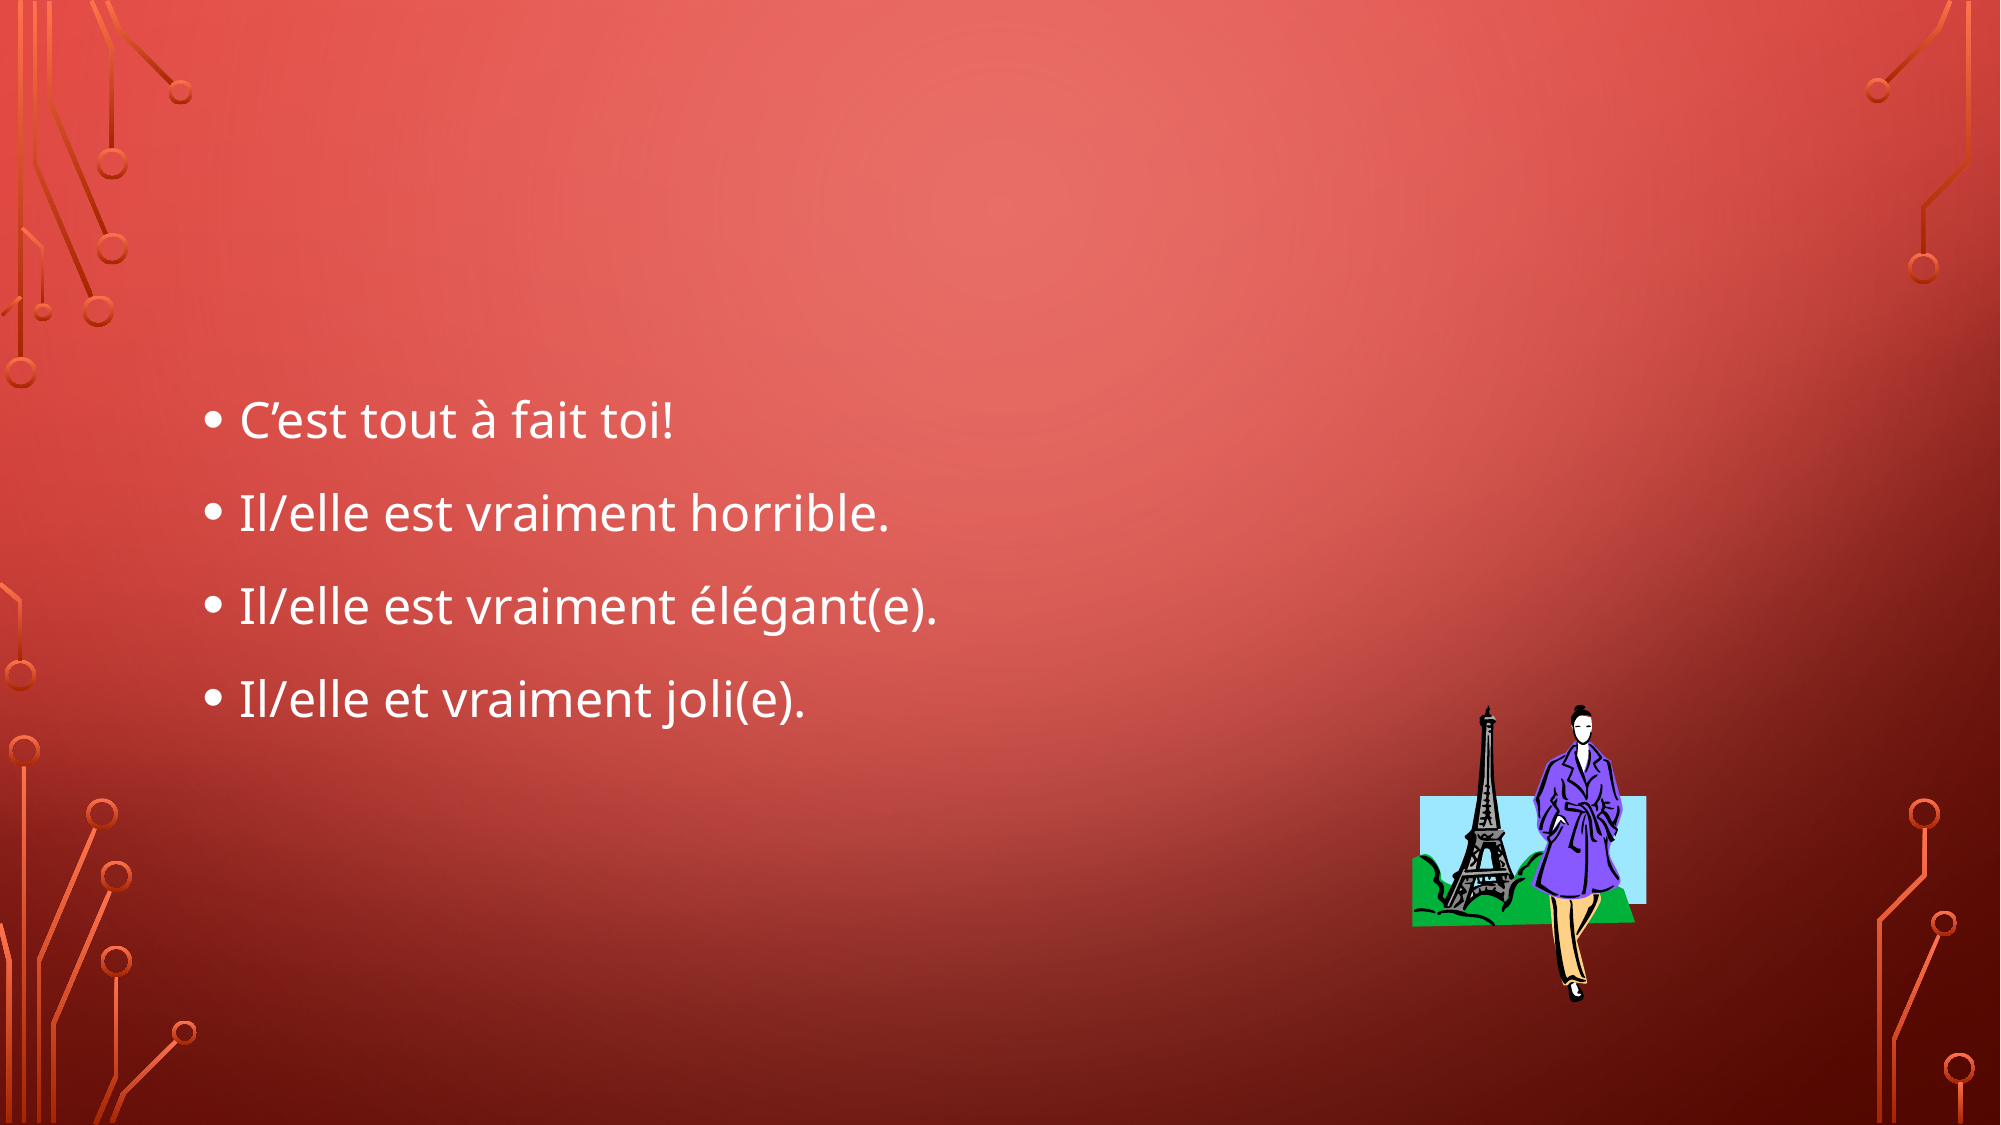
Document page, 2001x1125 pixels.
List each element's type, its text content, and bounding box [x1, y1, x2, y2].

list C’est tout à fait toi! Il/elle est vraiment horrible. Il/elle est vraiment élégant(e). Il/elle et vraiment joli(e). [187, 369, 1813, 950]
picture [1412, 704, 1647, 1003]
